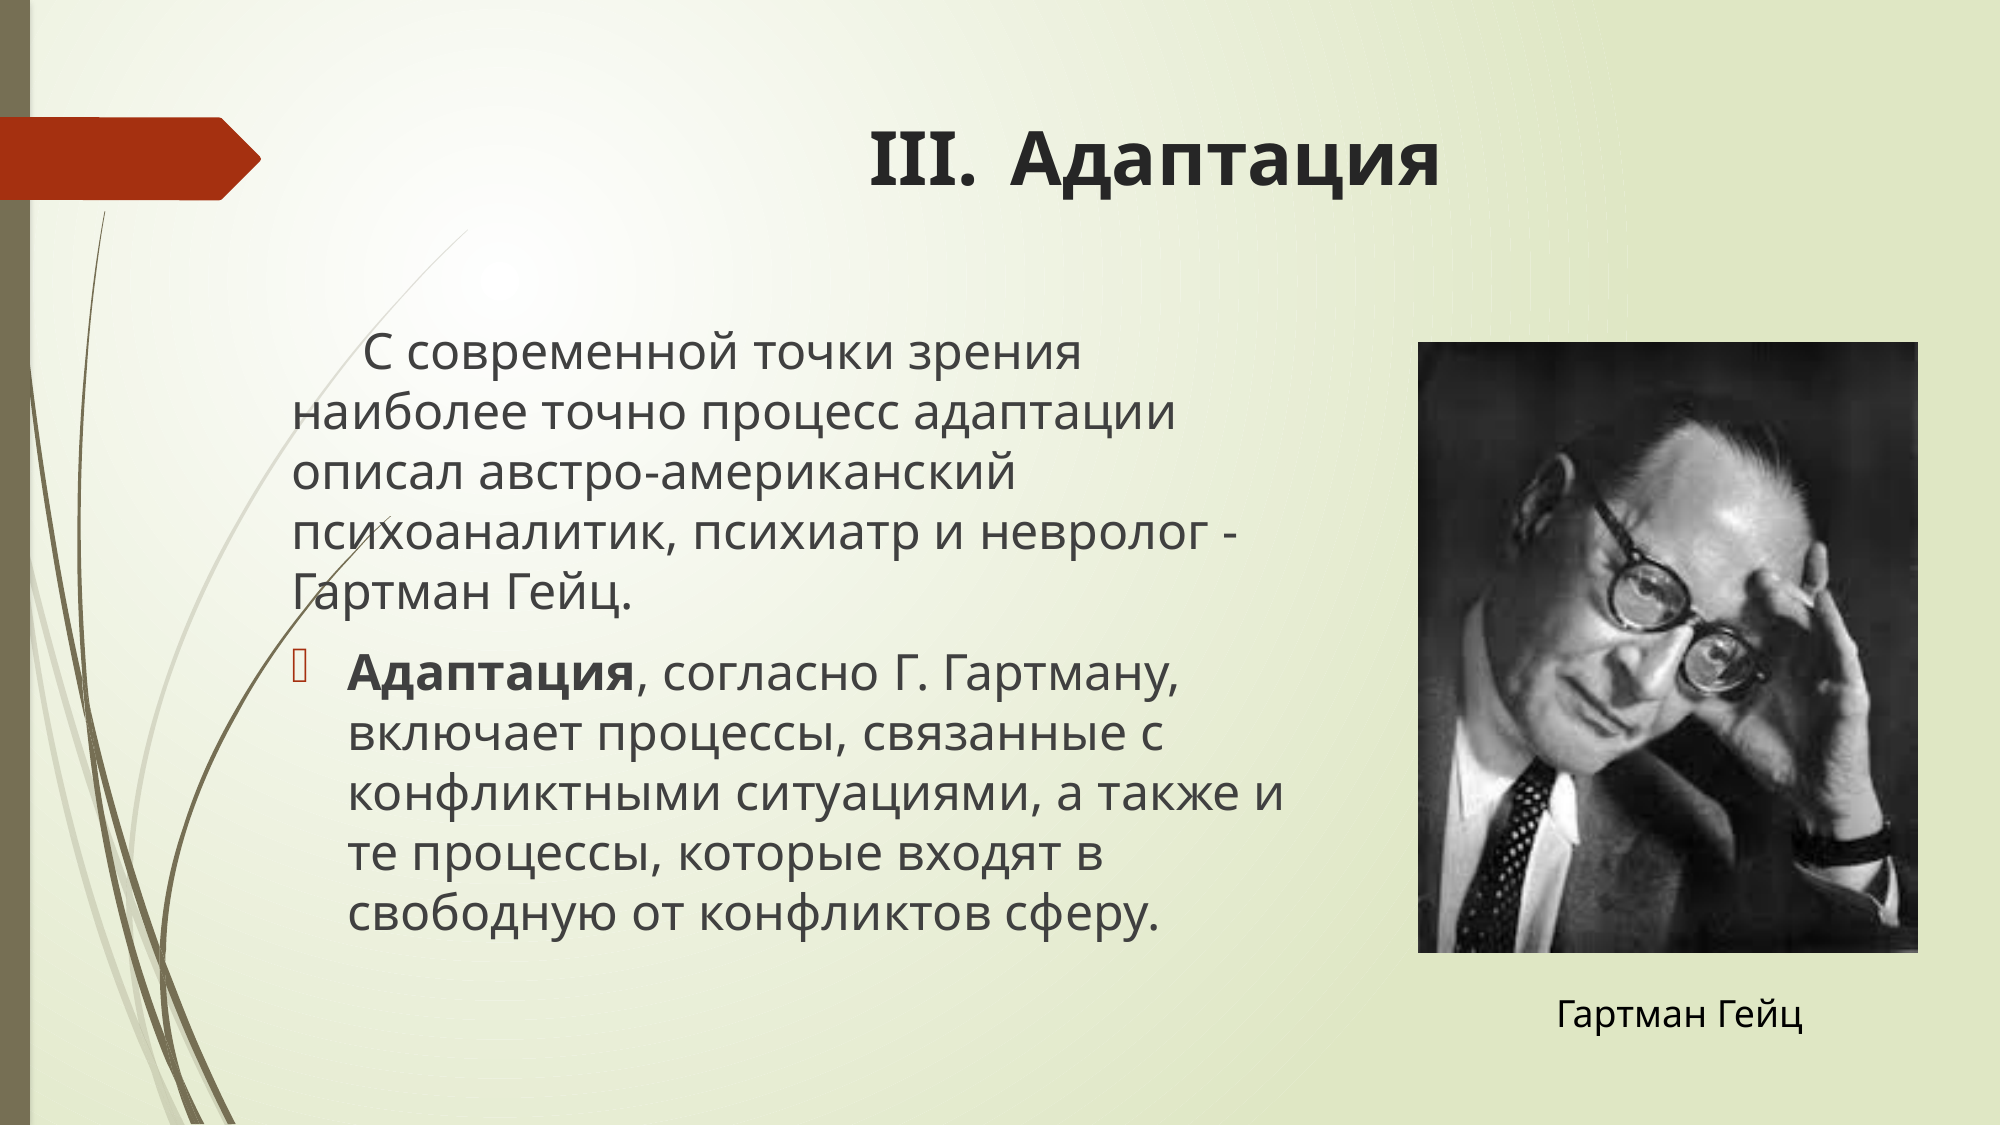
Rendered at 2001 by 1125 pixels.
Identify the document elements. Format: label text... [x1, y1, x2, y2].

list С современной точки зрения наиболее точно процесс адаптации описал австро-американский психоаналитик, психиатр и невролог - Гартман Гейц. Адаптация, согласно Г. Гартману, включает процессы, связанные с конфликтными ситуациями, а также и те процессы, которые входят в свободную от конфликтов сферу. [276, 312, 1317, 933]
text_box Гартман Гейц [1471, 982, 1888, 1043]
title Адаптация [425, 102, 1888, 313]
picture [1417, 342, 1918, 953]
